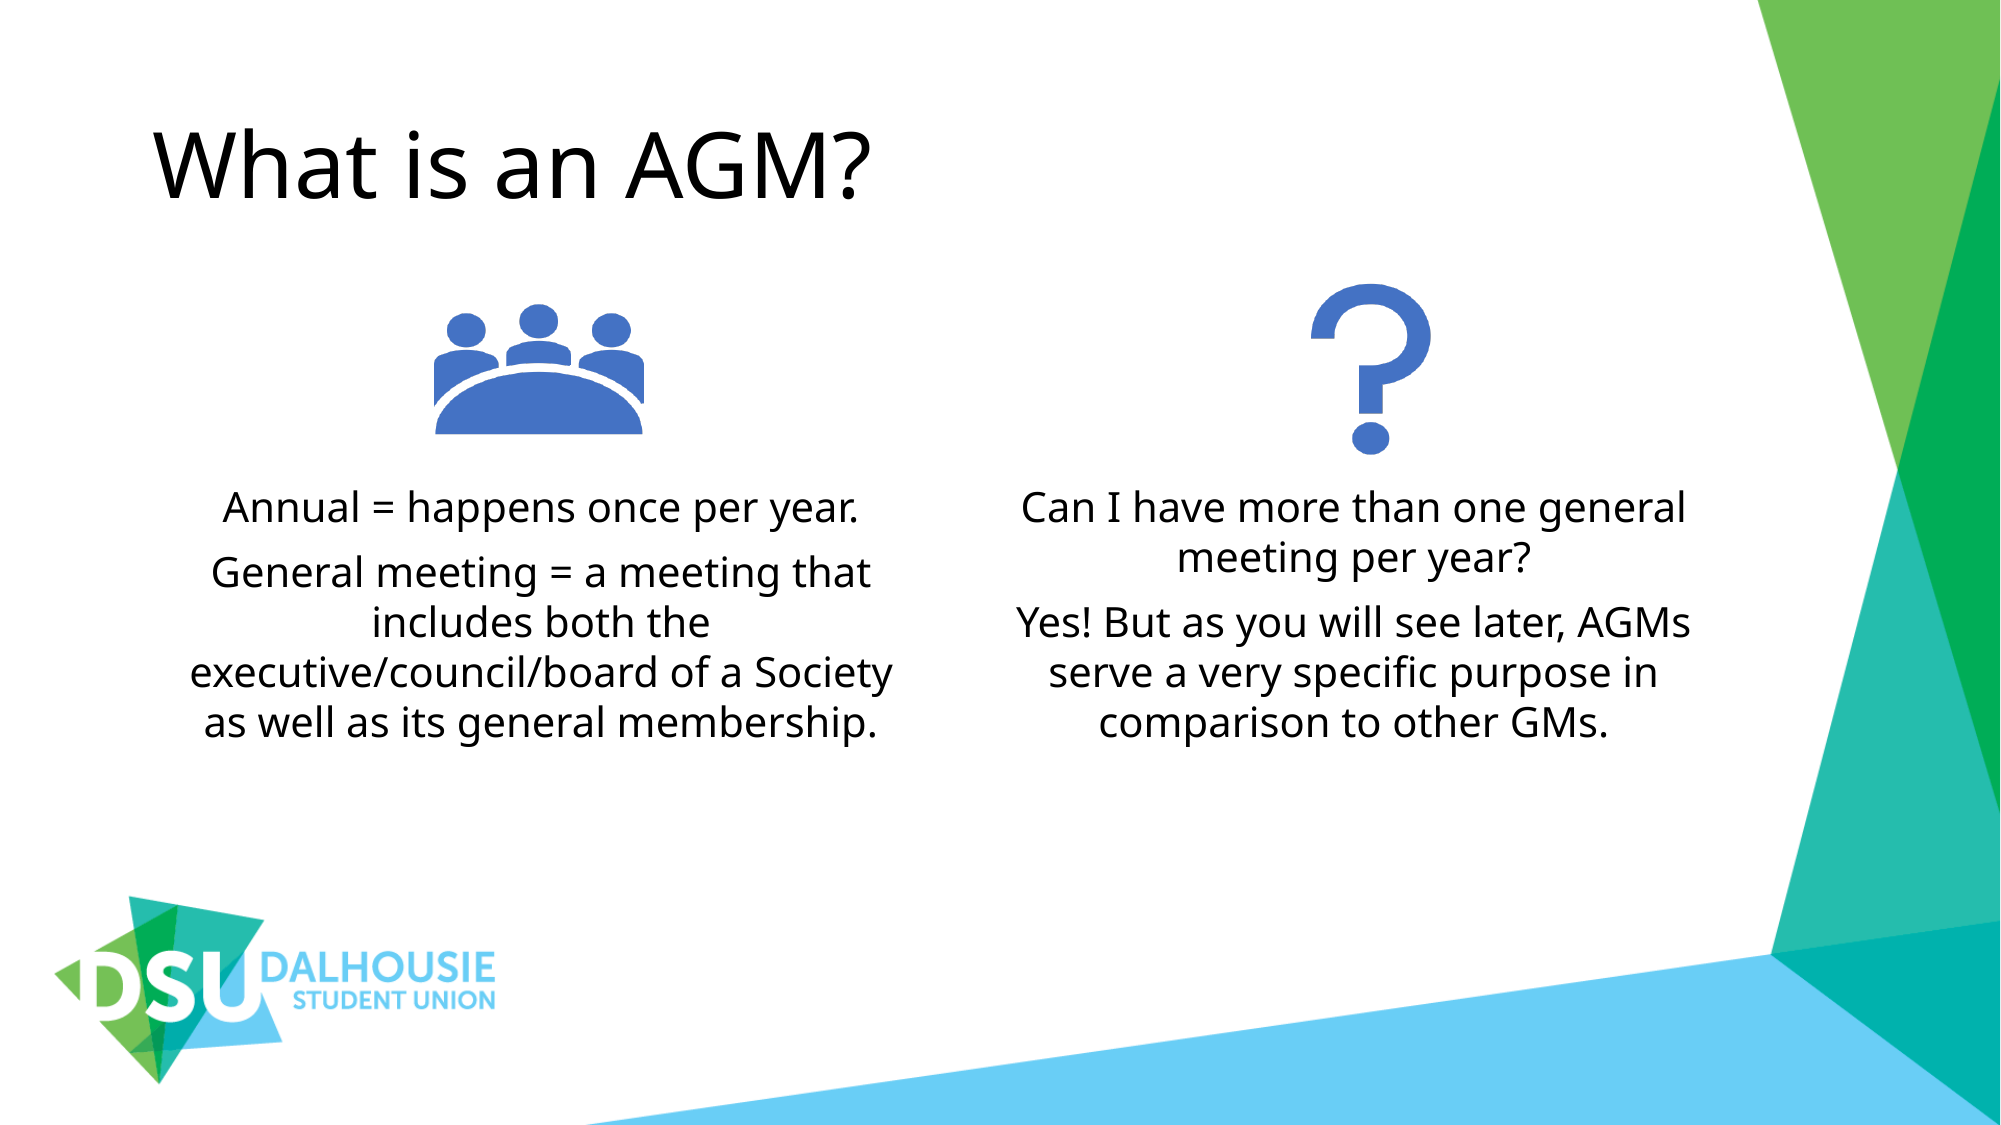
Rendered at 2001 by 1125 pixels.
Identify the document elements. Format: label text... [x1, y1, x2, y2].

picture [0, 0, 2001, 1125]
title What is an AGM? [137, 59, 1773, 260]
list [137, 260, 1773, 887]
